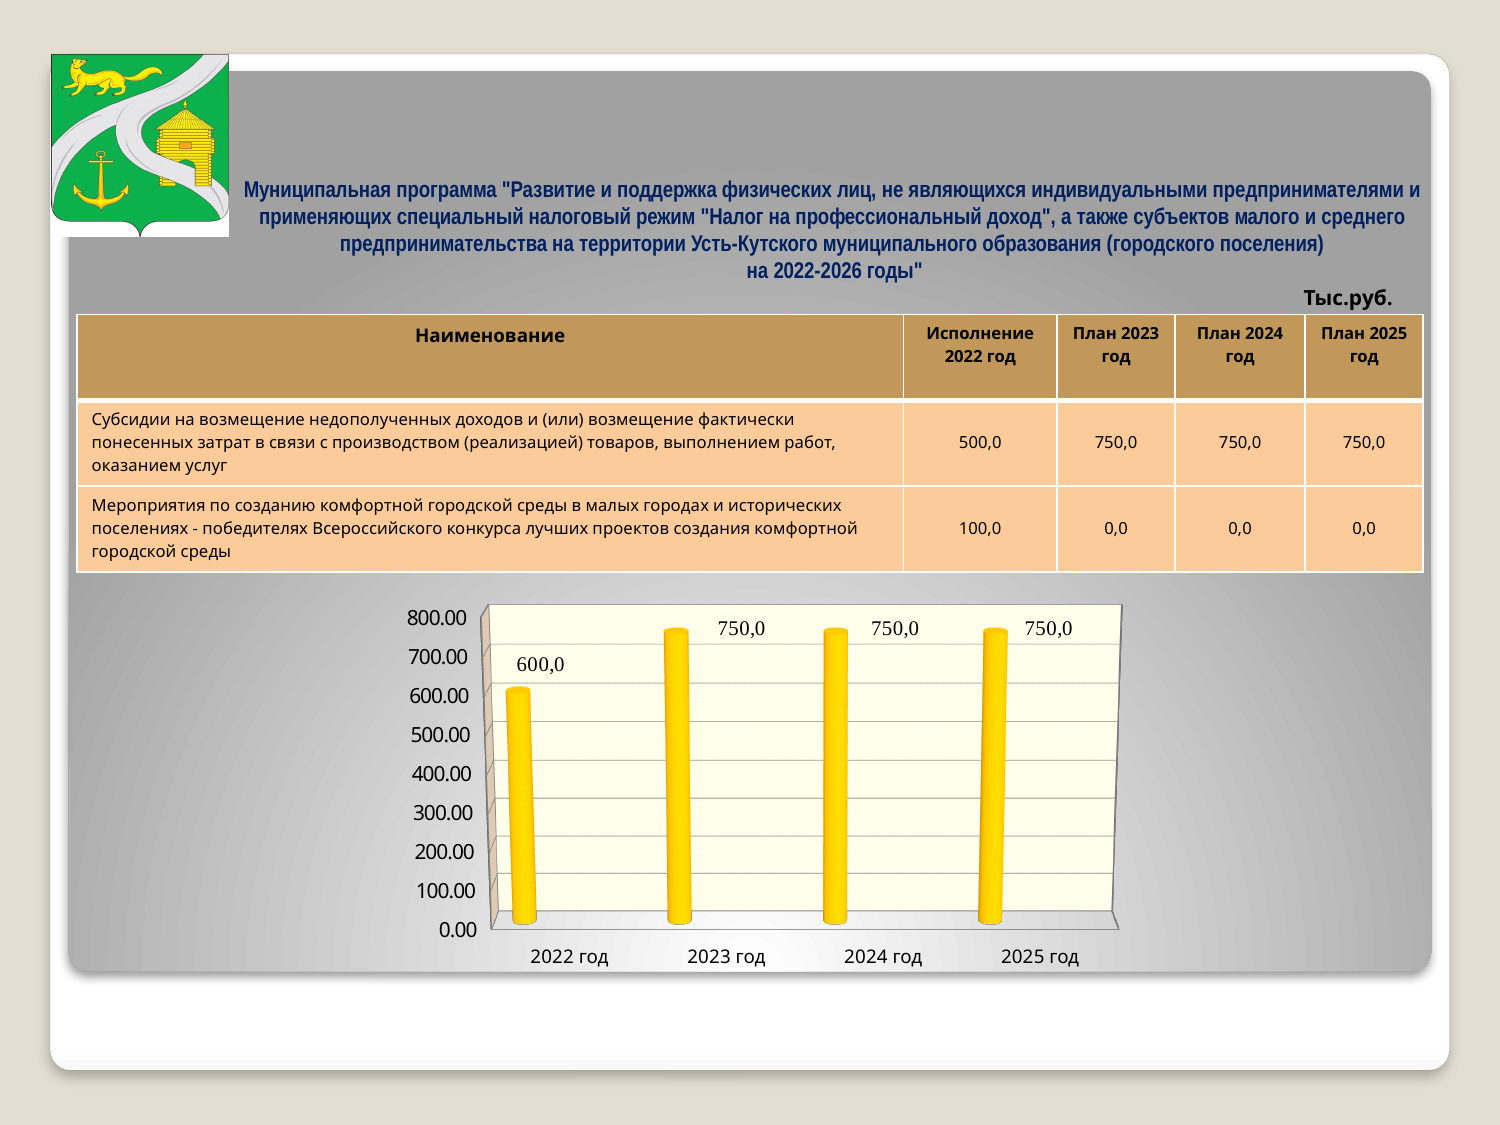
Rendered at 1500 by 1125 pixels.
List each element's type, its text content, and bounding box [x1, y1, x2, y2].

table_header План 2023 год [1058, 315, 1174, 398]
table_cell 750,0 [1306, 403, 1422, 485]
table_cell Мероприятия по созданию комфортной городской среды в малых городах и исторических поселениях - победителях Всероссийского конкурса лучших проектов создания комфортной городской среды [78, 487, 903, 571]
chart [336, 585, 1143, 1024]
table_cell 0,0 [1058, 487, 1174, 571]
table_cell Субсидии на возмещение недополученных доходов и (или) возмещение фактически понесенных затрат в связи с производством (реализацией) товаров, выполнением работ, оказанием услуг [78, 403, 903, 485]
title Муниципальная программа "Развитие и поддержка физических лиц, не являющихся индивидуальными предпринимателями и применяющих специальный налоговый режим "Налог на профессиональный доход", а также субъектов малого и среднего предпринимательства на территории Усть-Кутского муниципального образования (городского поселения) на 2022-2026 годы" [228, 66, 1436, 291]
table_cell 100,0 [904, 487, 1056, 571]
text_box Тыс.руб. [1270, 275, 1427, 319]
table_cell 0,0 [1176, 487, 1304, 571]
table_header План 2024 год [1176, 315, 1304, 398]
table_cell 750,0 [1058, 403, 1174, 485]
table_header План 2025 год [1306, 319, 1422, 398]
table_cell 750,0 [1176, 403, 1304, 485]
table_cell 0,0 [1306, 487, 1422, 571]
table_cell 500,0 [904, 403, 1056, 485]
table_header Наименование [78, 315, 903, 398]
table_header Исполнение 2022 год [904, 315, 1056, 398]
picture [51, 54, 229, 237]
